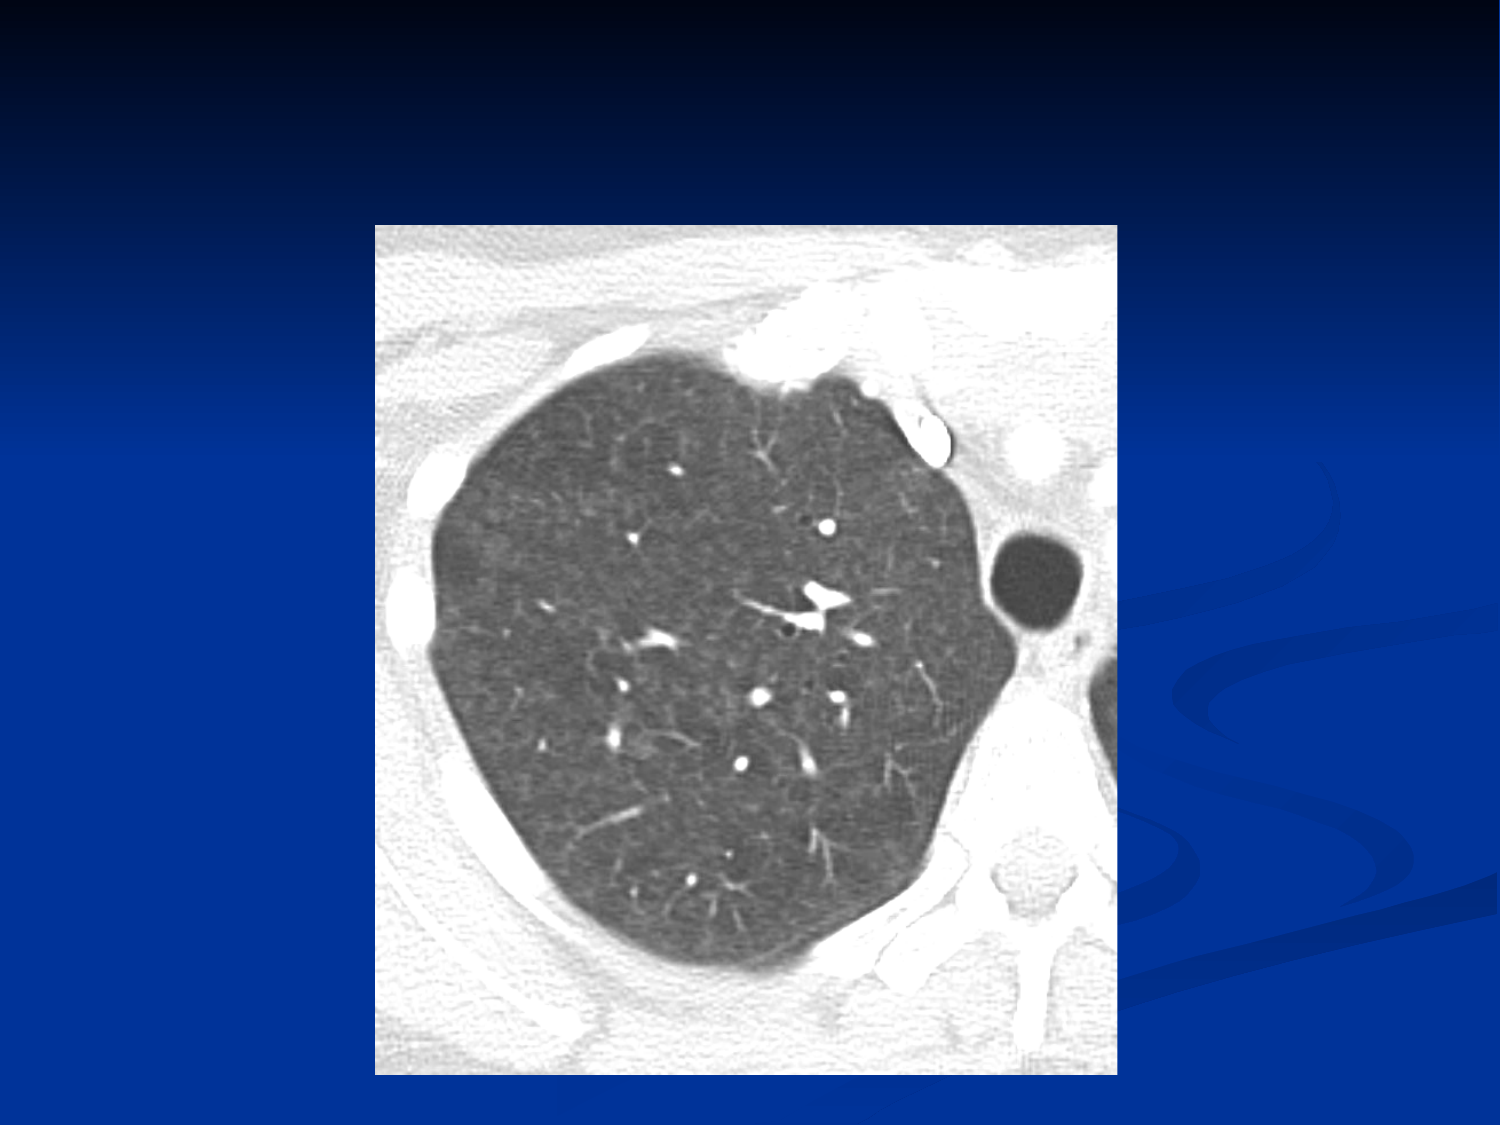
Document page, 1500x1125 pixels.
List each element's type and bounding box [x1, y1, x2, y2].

picture [374, 224, 1118, 1076]
